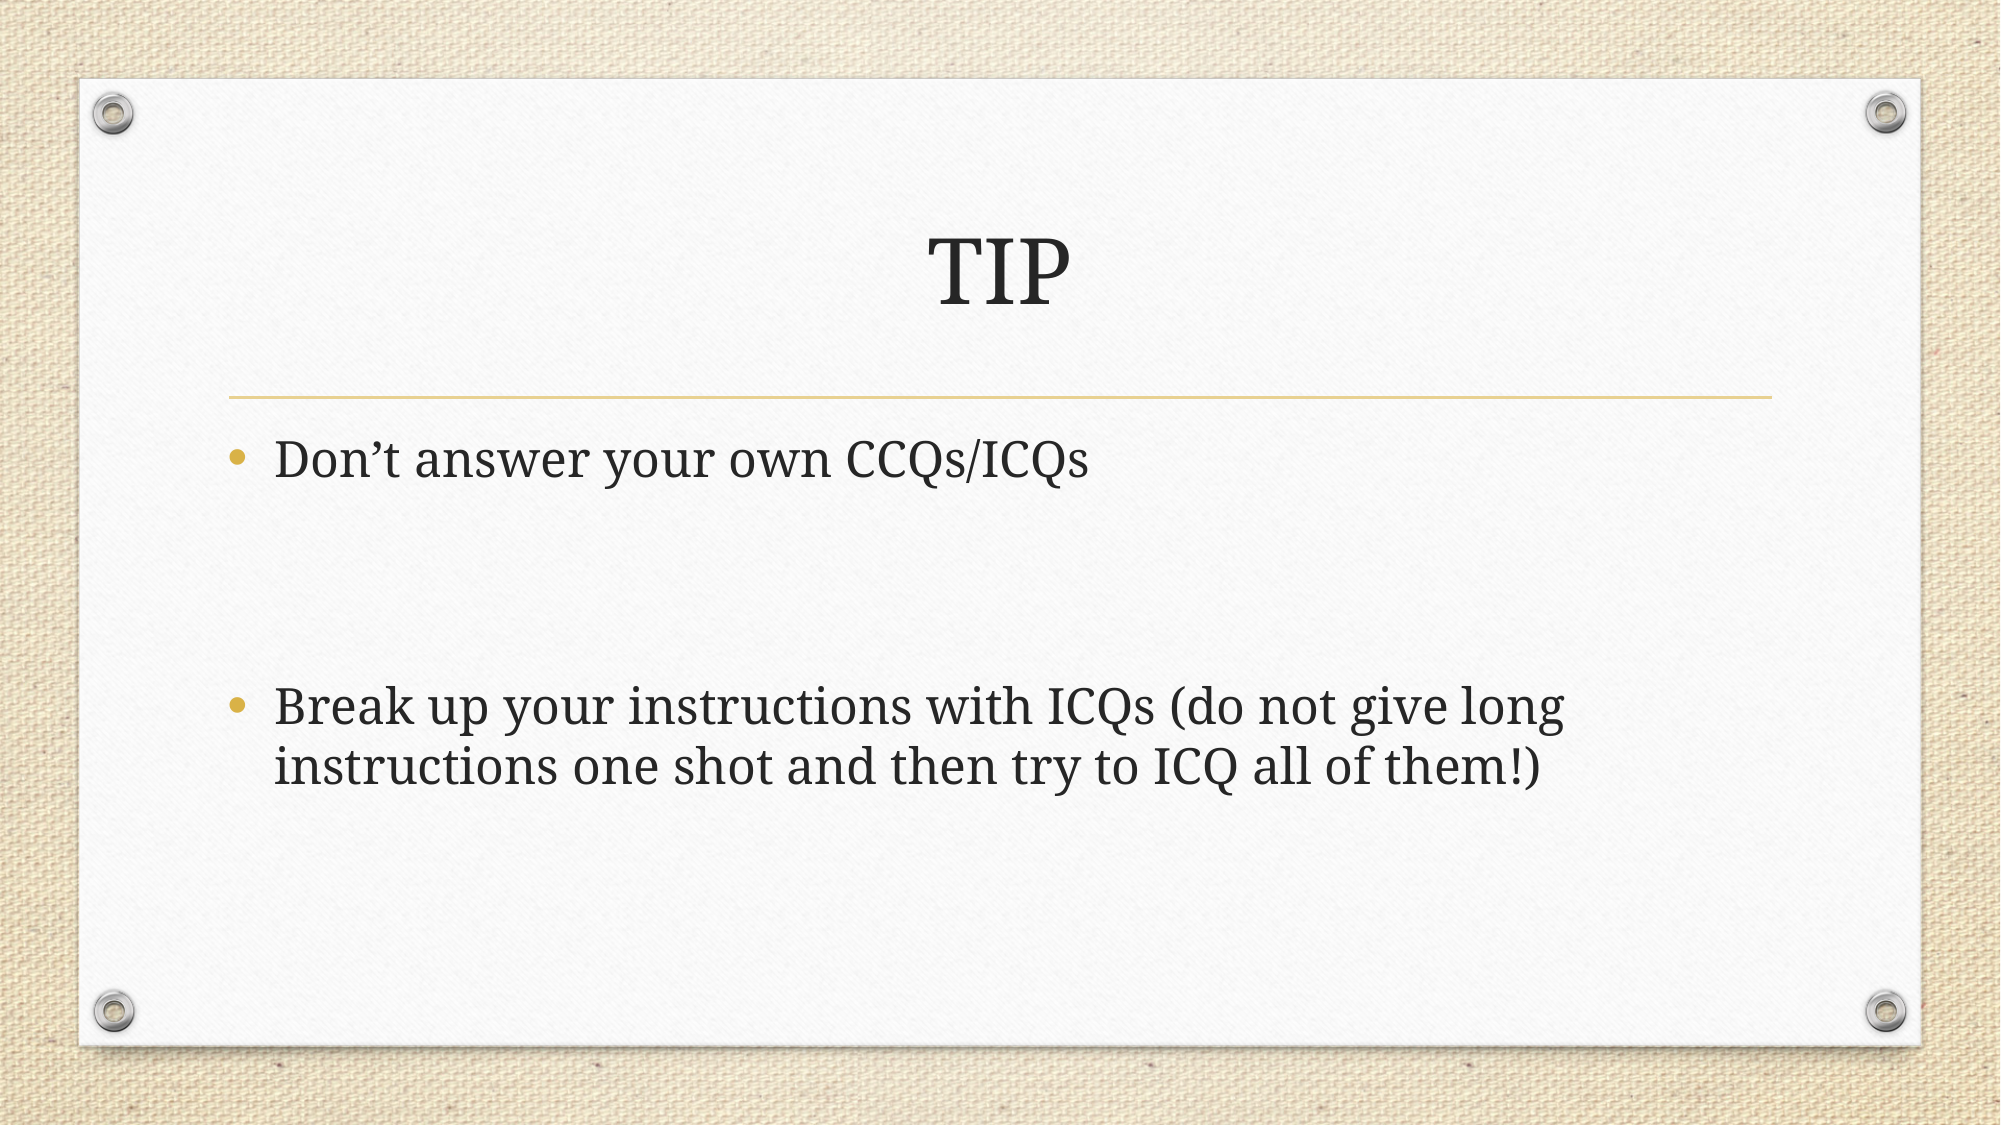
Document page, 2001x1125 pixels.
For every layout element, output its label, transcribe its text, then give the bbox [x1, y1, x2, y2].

picture [0, 0, 2001, 1125]
list Don’t answer your own CCQs/ICQs Break up your instructions with ICQs (do not give long instructions one shot and then try to ICQ all of them!) [212, 419, 1788, 964]
title TIP [212, 161, 1788, 375]
